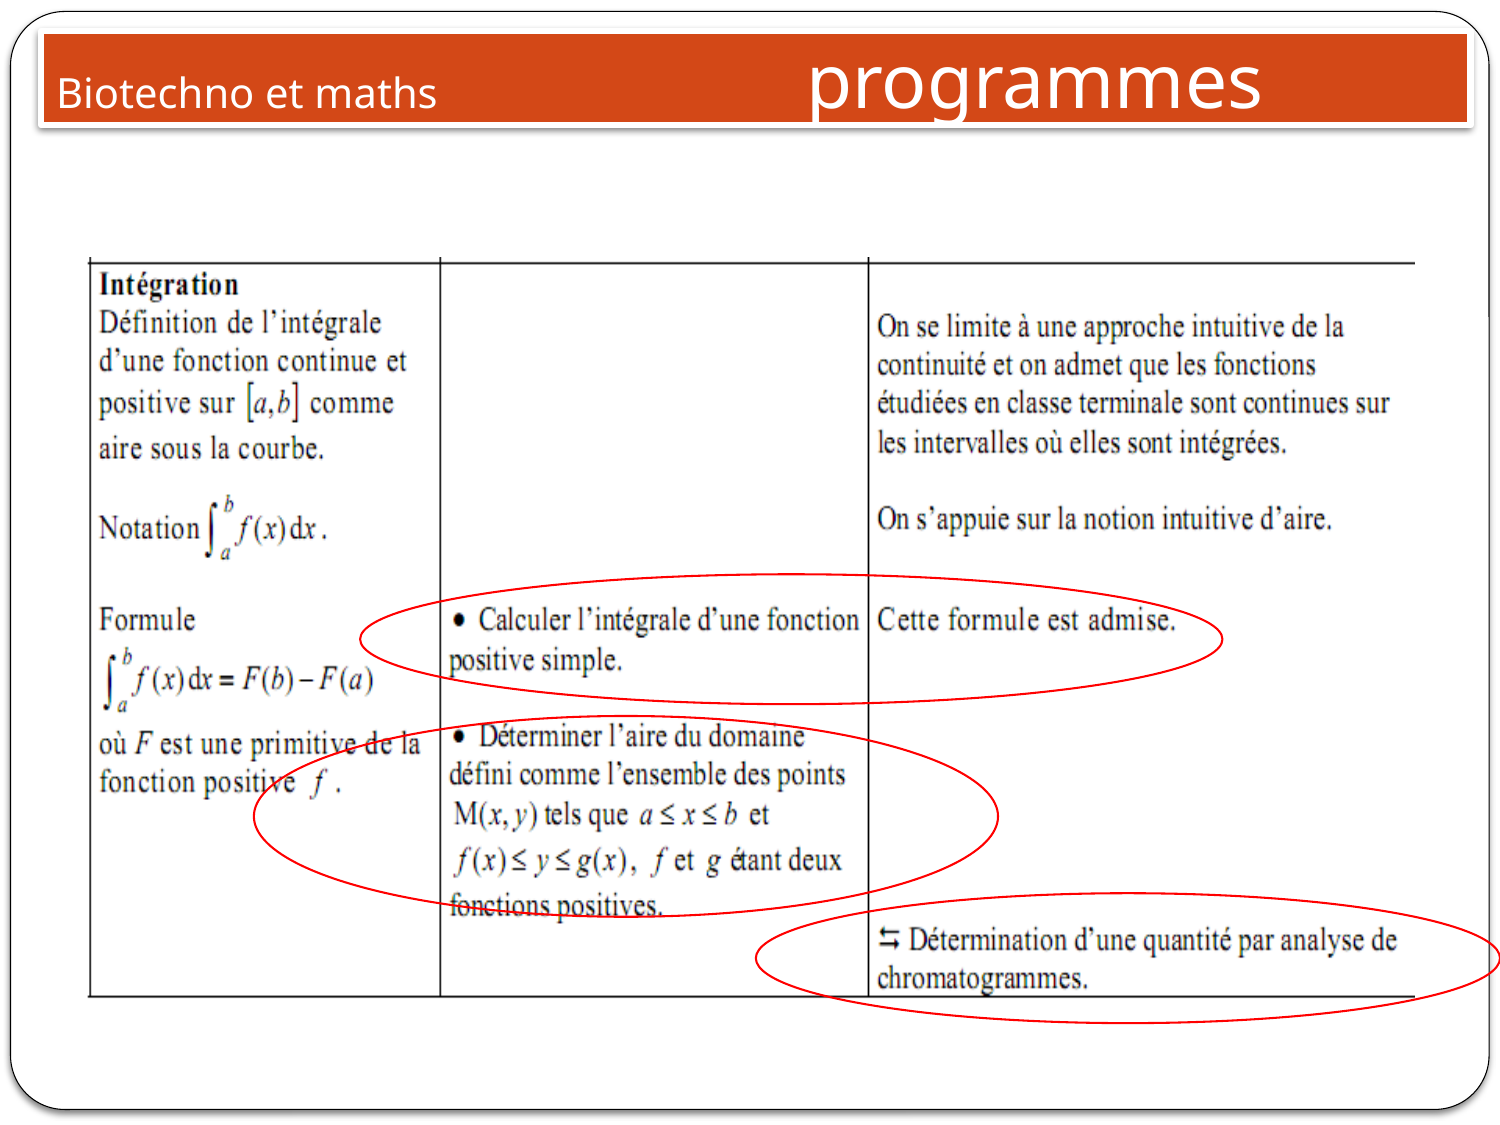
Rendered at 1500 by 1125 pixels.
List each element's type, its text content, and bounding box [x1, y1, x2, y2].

text_box [882, 1008, 1374, 1025]
text_box [1420, 916, 1500, 1000]
text_box Biotechno et maths programmes [38, 28, 1474, 128]
picture [84, 257, 1415, 1000]
